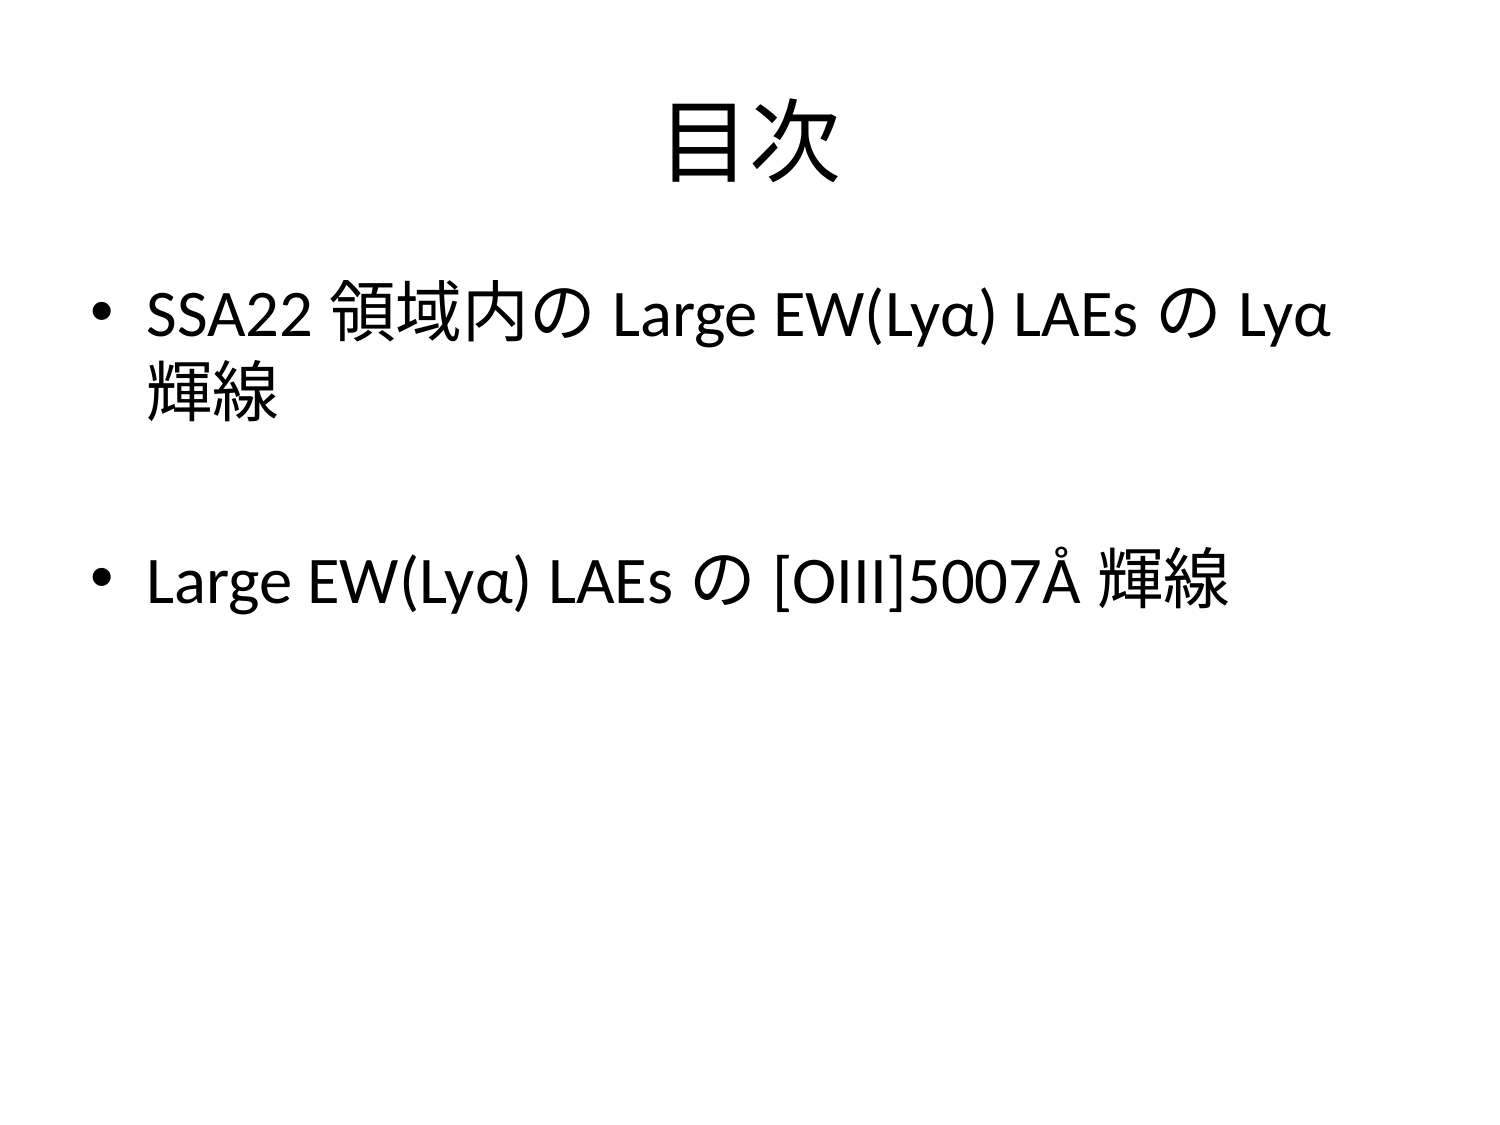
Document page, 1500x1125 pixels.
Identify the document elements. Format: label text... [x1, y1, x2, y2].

title 目次 [75, 45, 1425, 233]
list SSA22領域内のLarge EW(Lyα) LAEsのLyα輝線 Large EW(Lyα) LAEsの[OIII]5007Å輝線 [75, 262, 1425, 1005]
